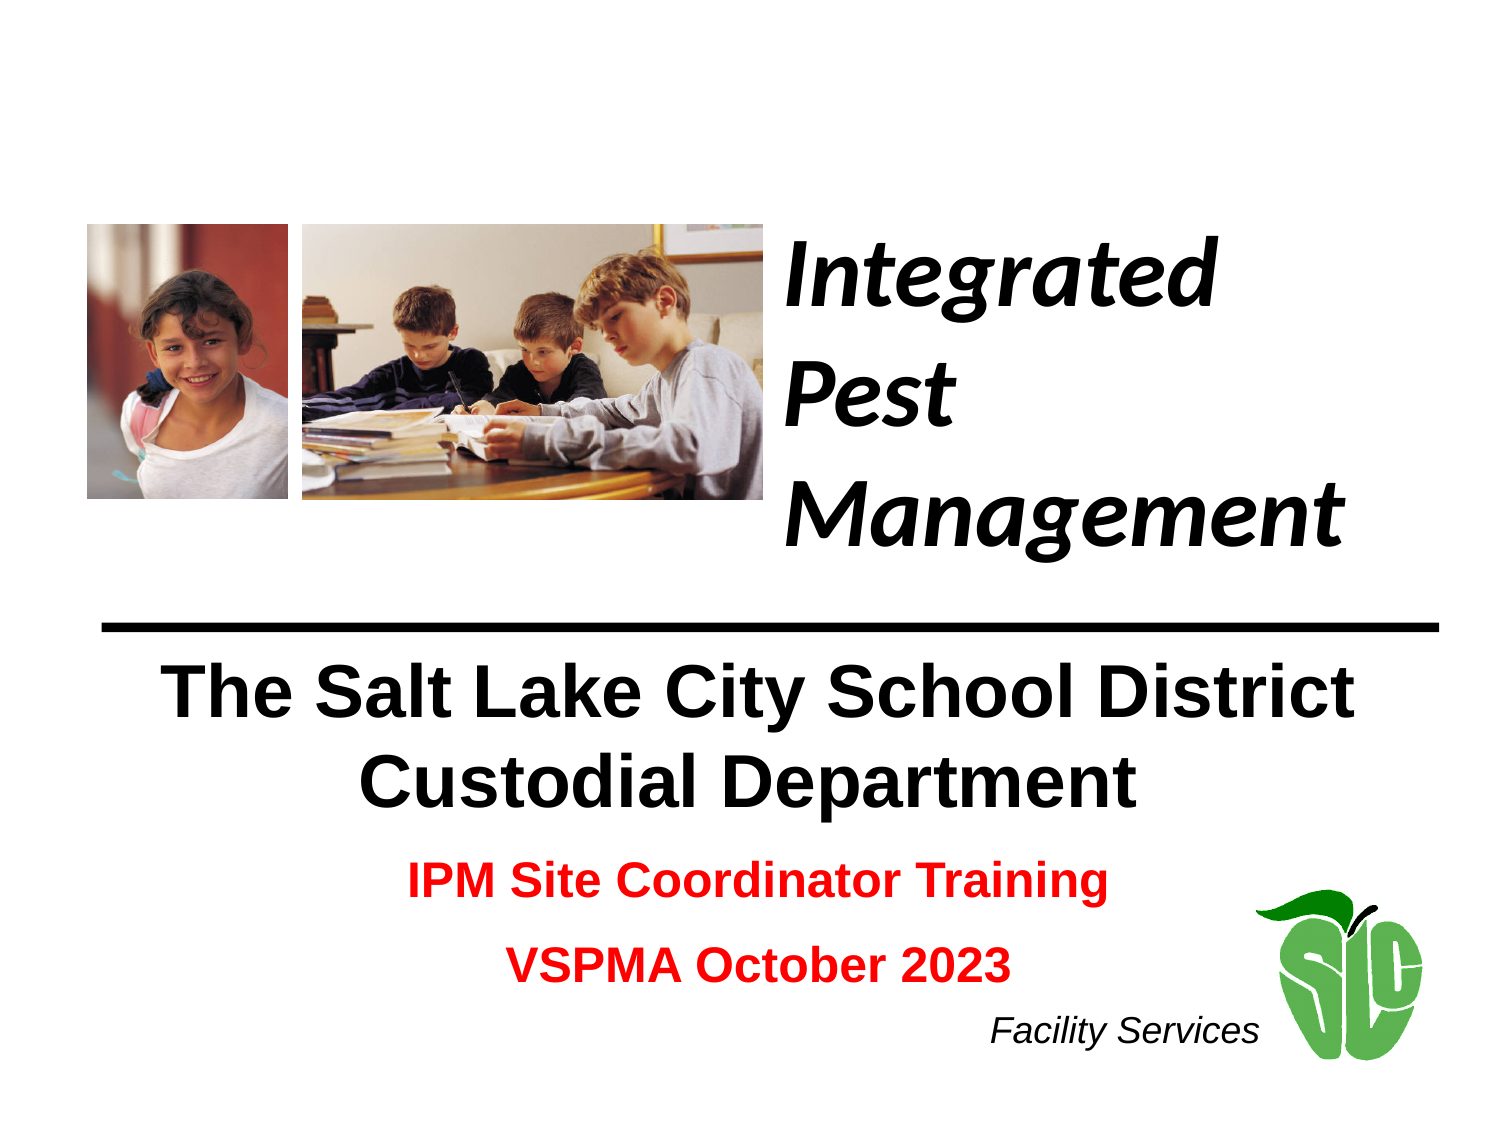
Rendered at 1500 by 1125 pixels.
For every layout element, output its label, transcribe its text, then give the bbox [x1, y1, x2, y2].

picture [1250, 887, 1426, 1063]
text_box Facility Services [870, 1000, 1245, 1059]
text_box Integrated Pest Management [767, 199, 1431, 574]
text_box The Salt Lake City School District Custodial Department IPM Site Coordinator Training VSPMA October 2023 [92, 635, 1425, 1000]
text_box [87, 224, 763, 500]
